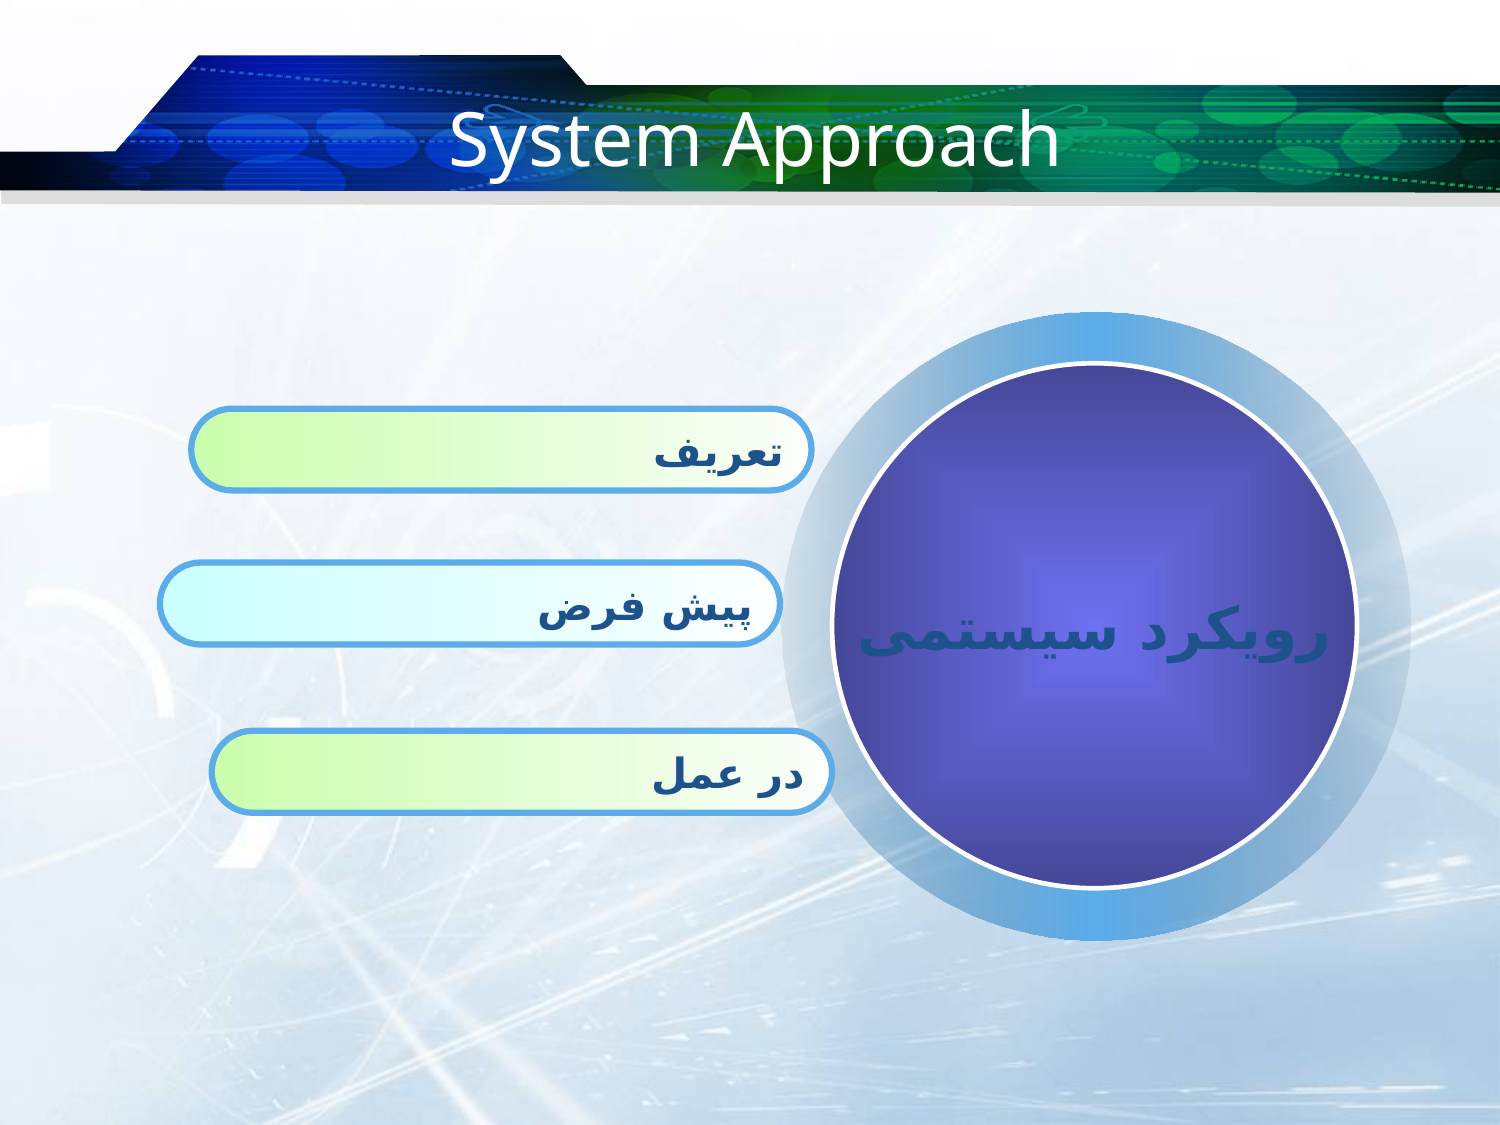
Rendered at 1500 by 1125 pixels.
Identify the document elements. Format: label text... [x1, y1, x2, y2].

picture [0, 0, 1500, 1125]
list [75, 220, 1425, 1063]
text_box [781, 311, 1411, 941]
text_box در عمل [211, 730, 833, 813]
text_box رویکرد سیستمی [832, 363, 1358, 889]
title System Approach [112, 90, 1400, 183]
text_box پیش فرض [159, 562, 781, 645]
text_box تعریف [191, 408, 812, 491]
